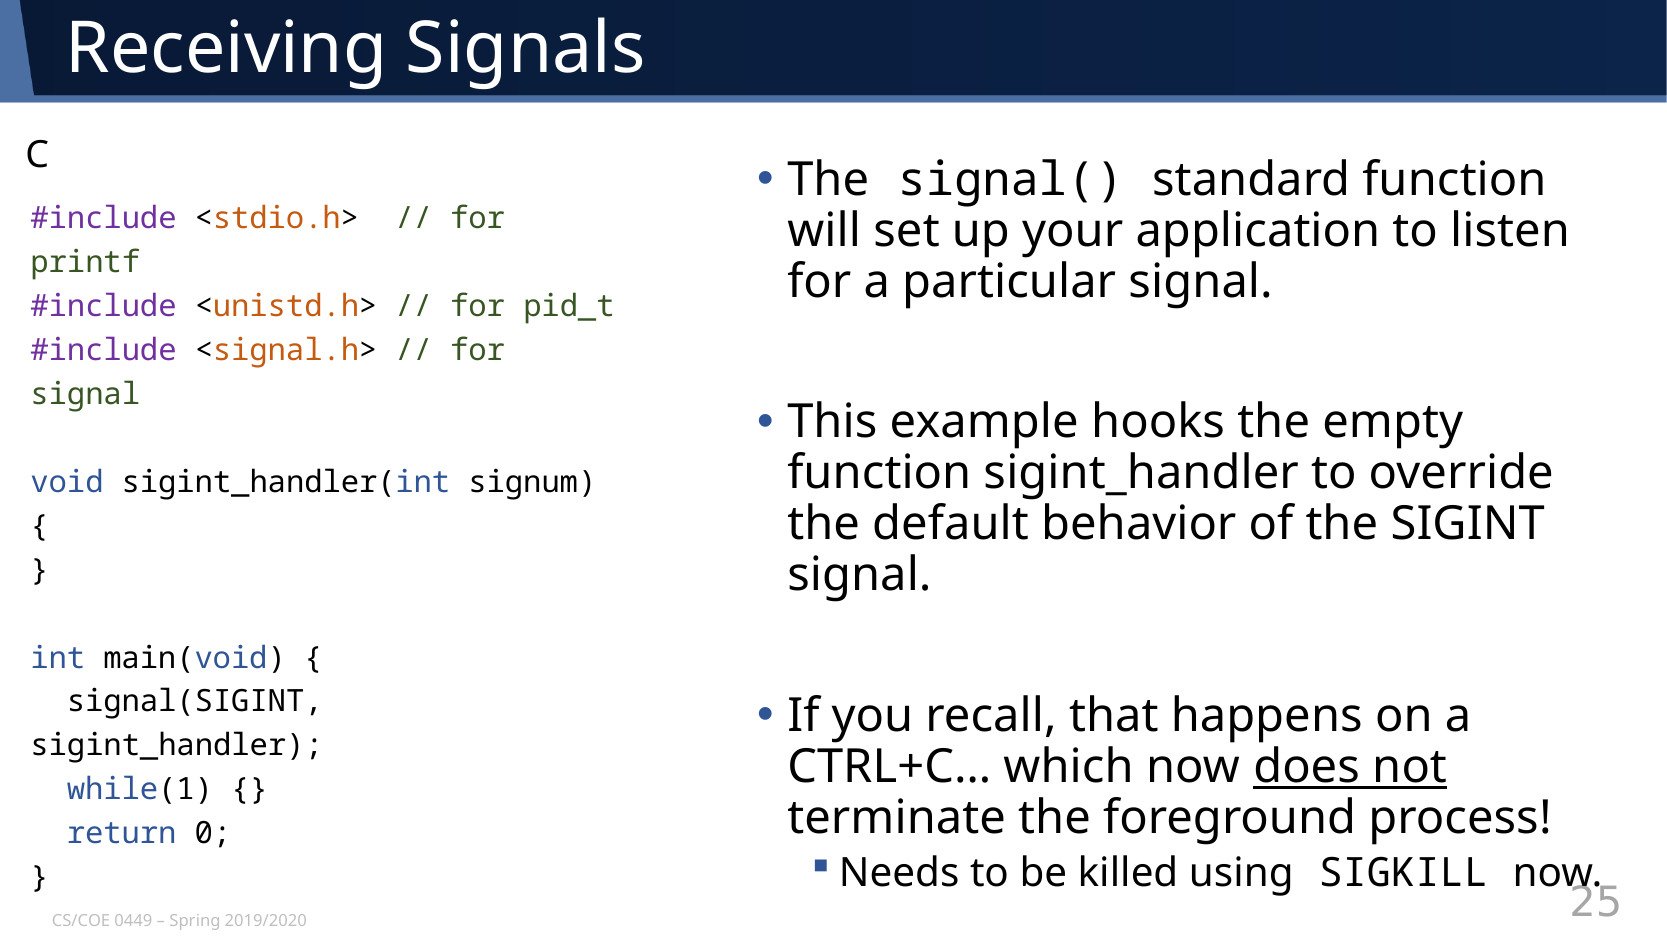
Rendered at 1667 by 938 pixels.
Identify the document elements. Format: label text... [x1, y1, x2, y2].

list The signal() standard function will set up your application to listen for a particular signal. This example hooks the empty function sigint_handler to override the default behavior of the SIGINT signal. If you recall, that happens on a CTRL+C… which now does not terminate the foreground process! Needs to be killed using SIGKILL now. [742, 147, 1623, 923]
text_box C [10, 122, 737, 183]
text_box #include <stdio.h> // for printf #include <unistd.h> // for pid_t #include <signal.h> // for signal void sigint_handler(int signum) { } int main(void) { signal(SIGINT, sigint_handler); while(1) {} return 0; } [15, 183, 643, 907]
title Receiving Signals [50, 3, 1667, 97]
picture [0, 0, 1667, 938]
footer CS/COE 0449 – Spring 2019/2020 [0, 906, 360, 937]
